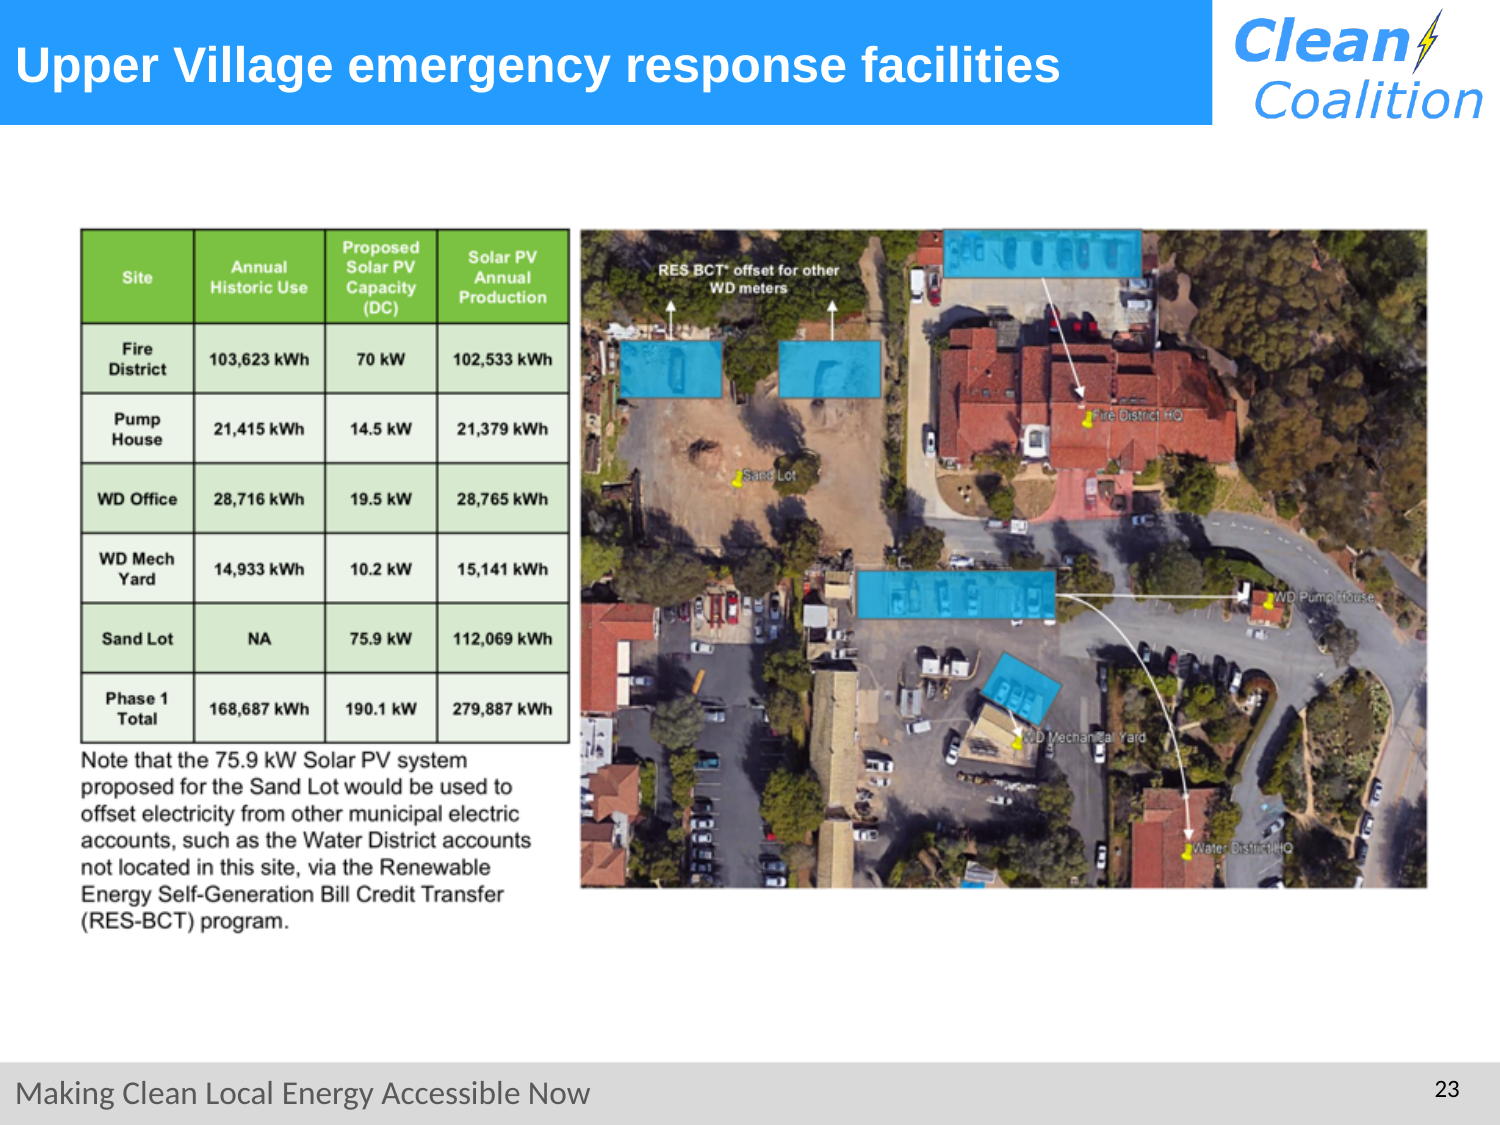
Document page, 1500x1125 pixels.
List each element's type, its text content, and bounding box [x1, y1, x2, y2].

title Upper Village emergency response facilities [0, 0, 1200, 125]
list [35, 203, 1469, 957]
